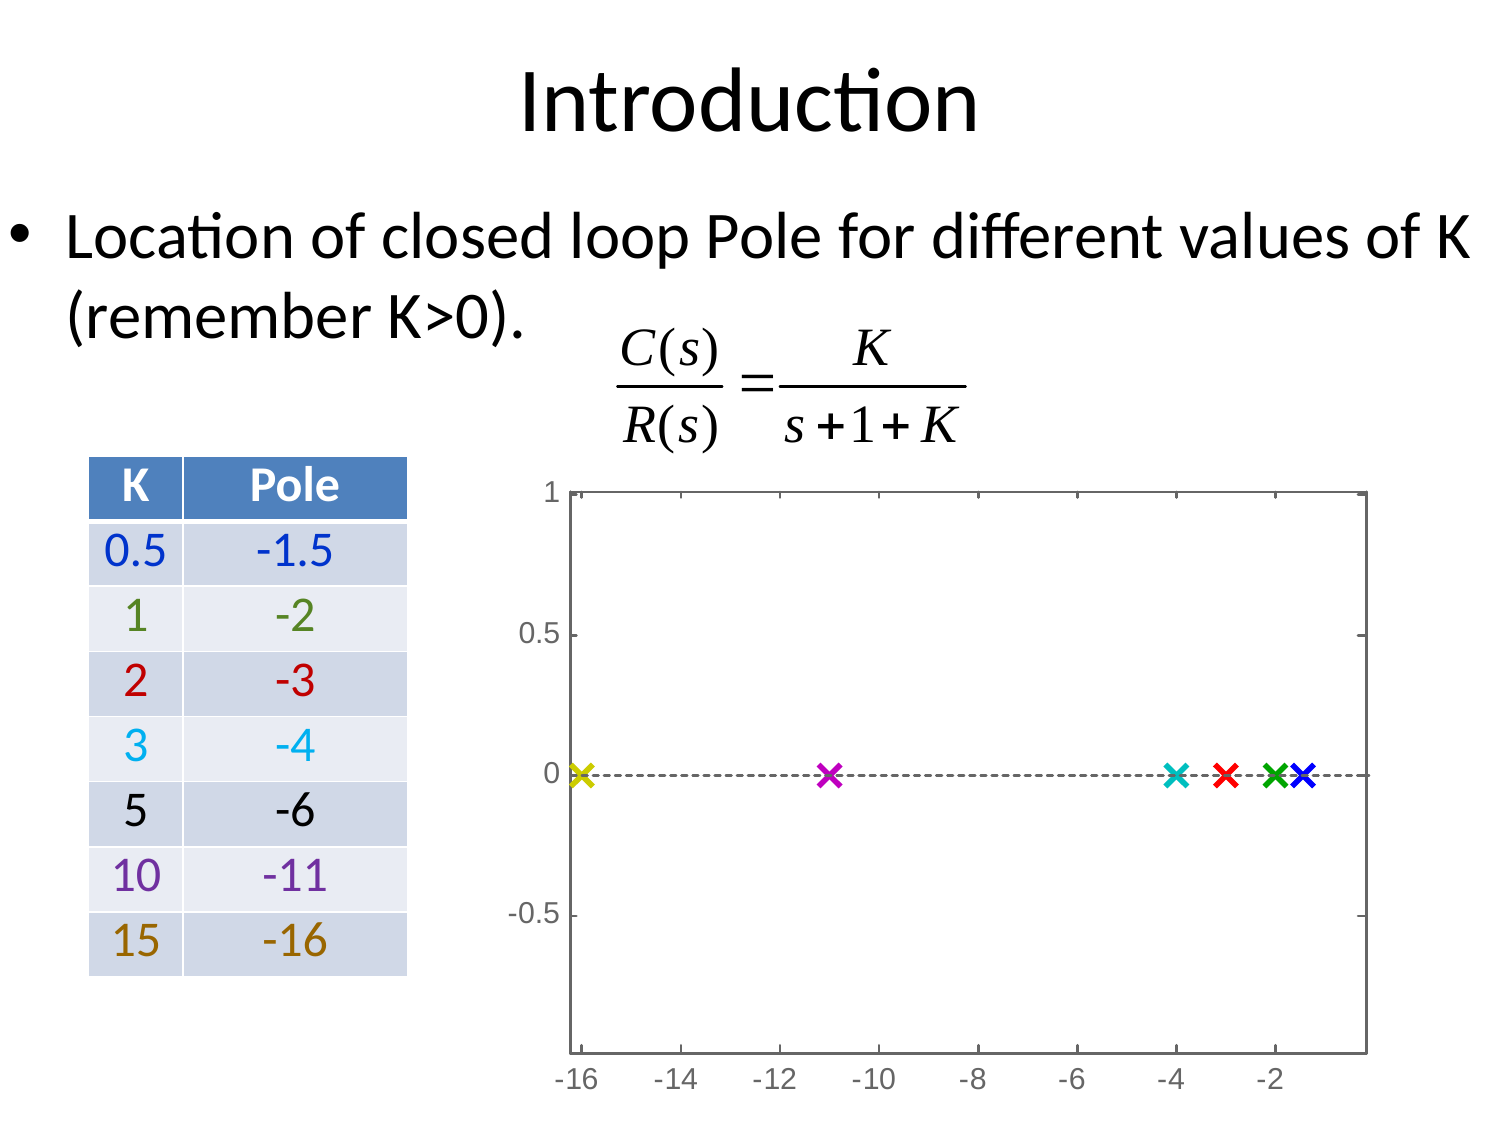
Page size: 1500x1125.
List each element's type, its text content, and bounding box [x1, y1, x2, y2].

table_header Pole [184, 457, 407, 519]
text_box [607, 314, 978, 464]
table_cell 1 [89, 587, 182, 651]
list Location of closed loop Pole for different values of K (remember K>0). [0, 184, 1489, 1106]
table_cell 10 [89, 848, 182, 911]
picture [489, 474, 1377, 1107]
table_cell 15 [89, 913, 182, 976]
table_cell 2 [89, 652, 182, 716]
table_cell -2 [184, 587, 407, 651]
table_header K [89, 457, 182, 519]
table_cell 0.5 [89, 524, 182, 585]
table_cell -1.5 [184, 524, 407, 585]
title Introduction [75, 19, 1425, 171]
table_cell -6 [184, 782, 407, 846]
table_cell -3 [184, 652, 407, 716]
table_cell -16 [184, 913, 407, 976]
table_cell -4 [184, 717, 407, 781]
table_cell 3 [89, 717, 182, 781]
table_cell -11 [184, 848, 407, 911]
table_cell 5 [89, 782, 182, 846]
